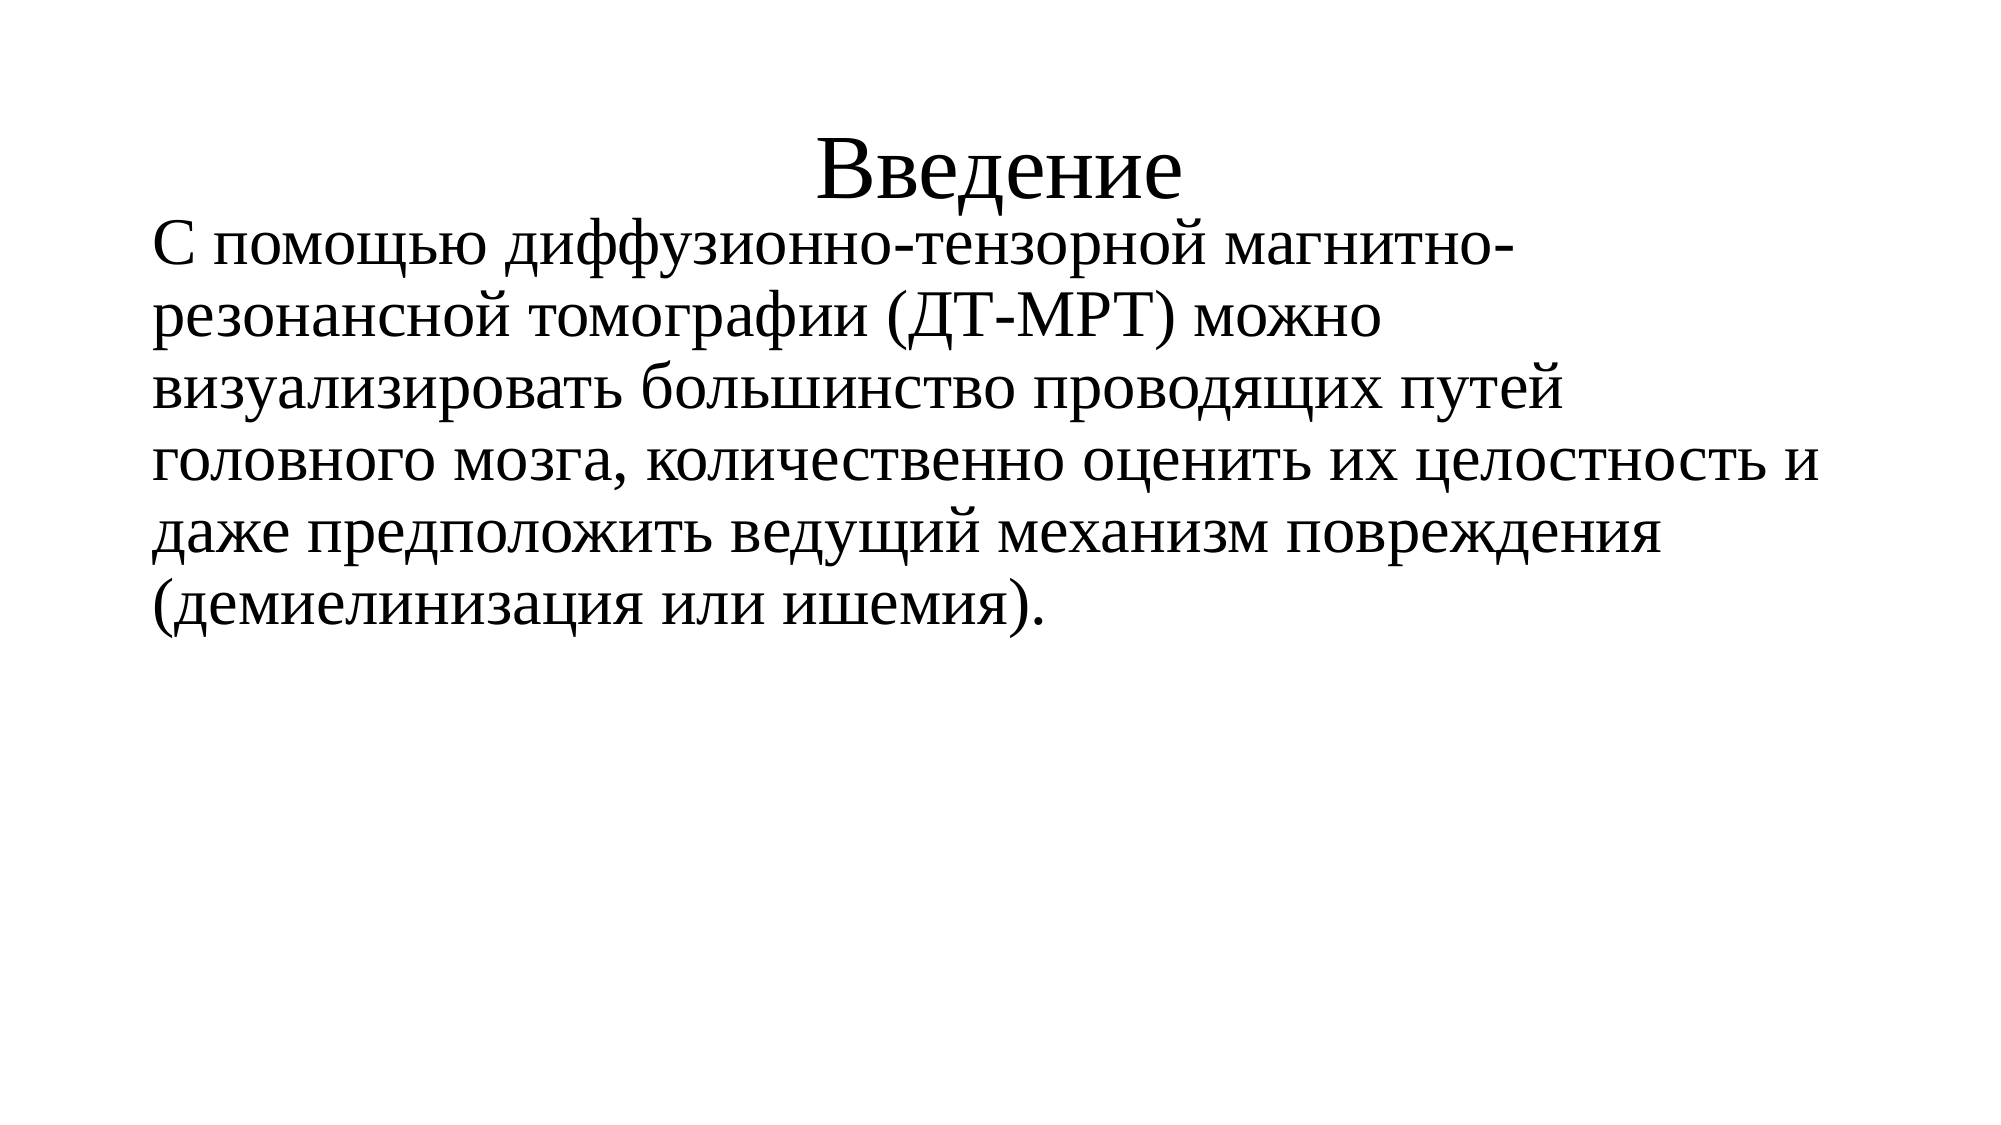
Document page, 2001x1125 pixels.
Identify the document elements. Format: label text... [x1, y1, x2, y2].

list С помощью диффузионно-тензорной магнитно-резонансной томографии (ДТ-МРТ) можно визуализировать большинство проводящих путей головного мозга, количественно оценить их целостность и даже предположить ведущий механизм повреждения (демиелинизация или ишемия). [137, 200, 1863, 1099]
title Введение [137, 59, 1863, 200]
